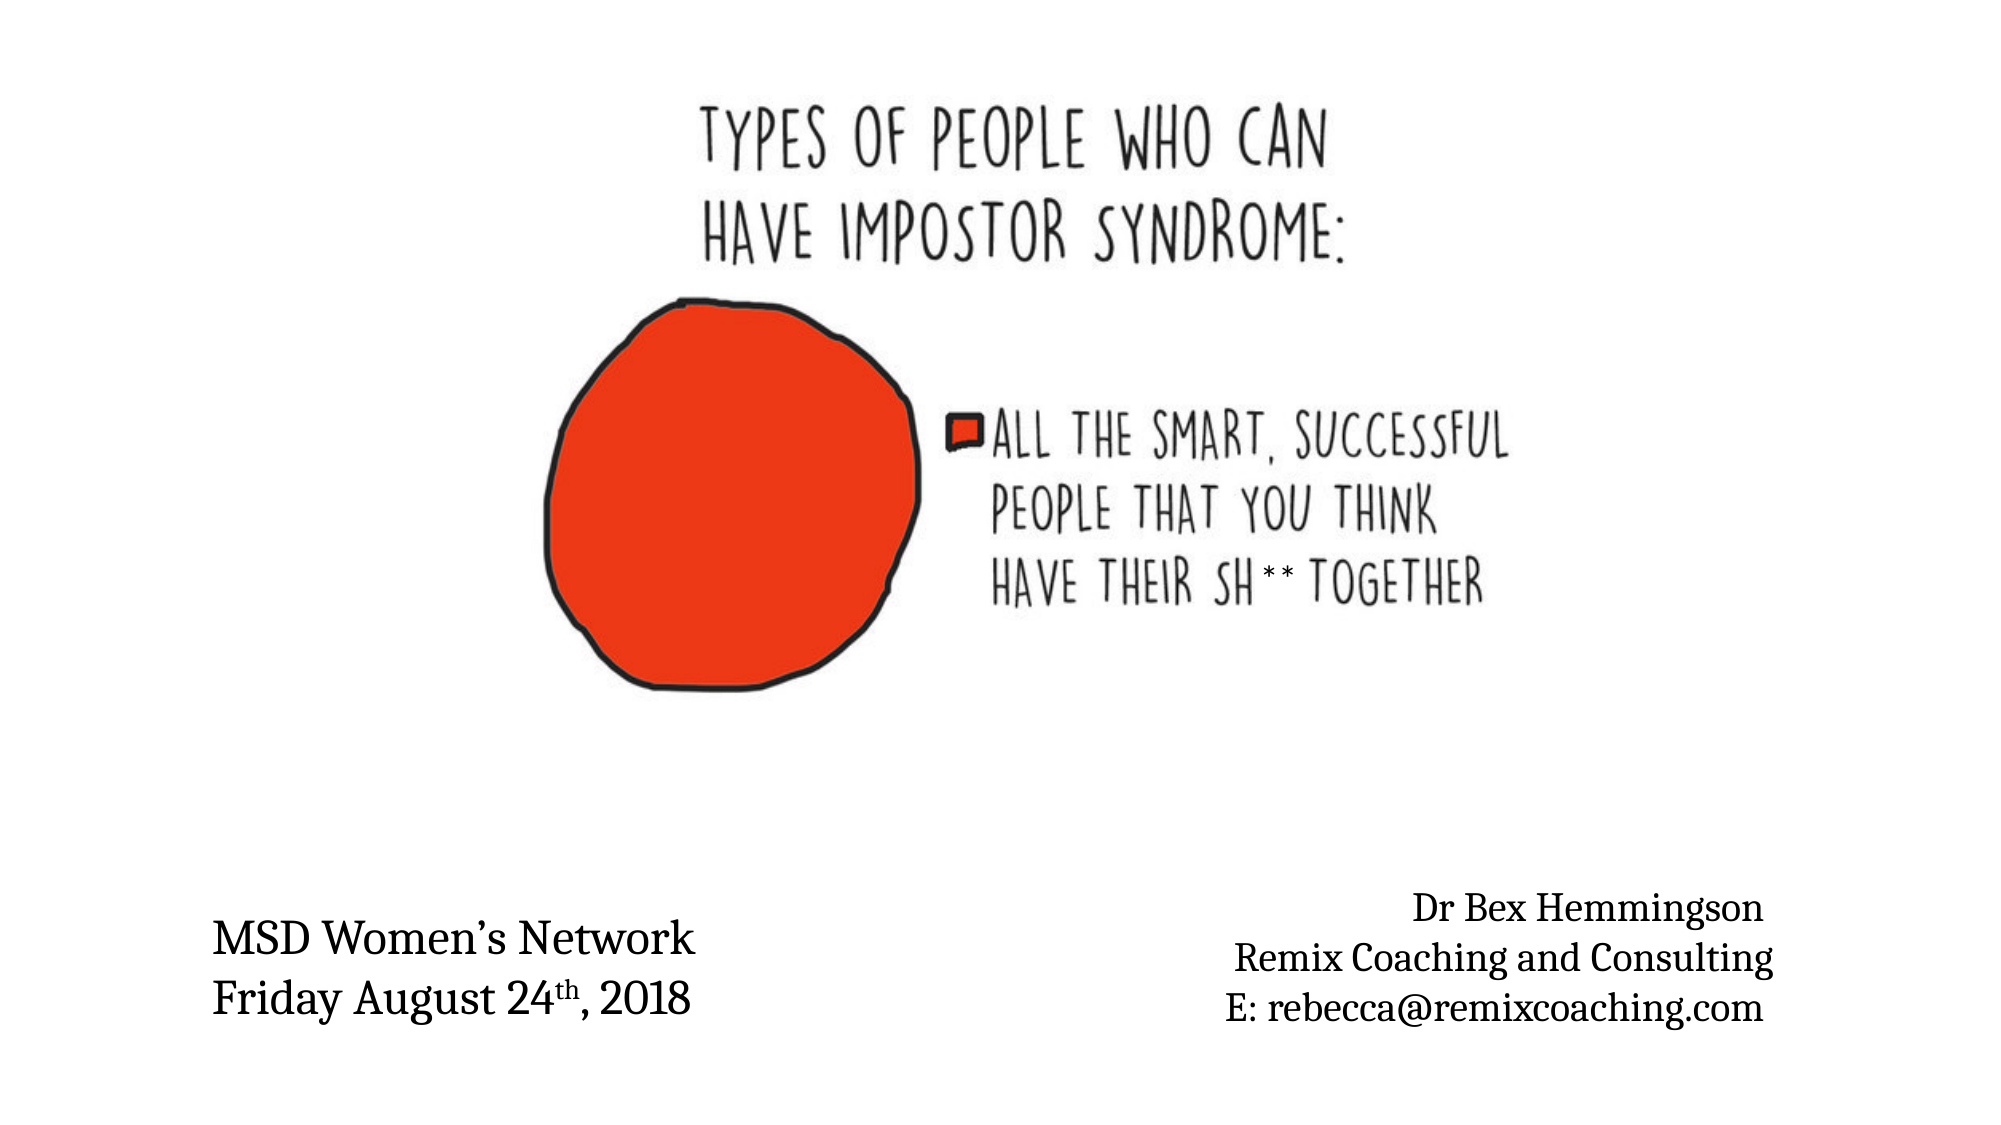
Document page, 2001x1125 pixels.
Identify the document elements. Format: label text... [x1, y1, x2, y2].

text_box MSD Women’s Network Friday August 24th, 2018 [197, 897, 791, 1032]
picture [531, 95, 1528, 779]
text_box Dr Bex Hemmingson Remix Coaching and Consulting E: rebecca@remixcoaching.com [791, 871, 1789, 1037]
